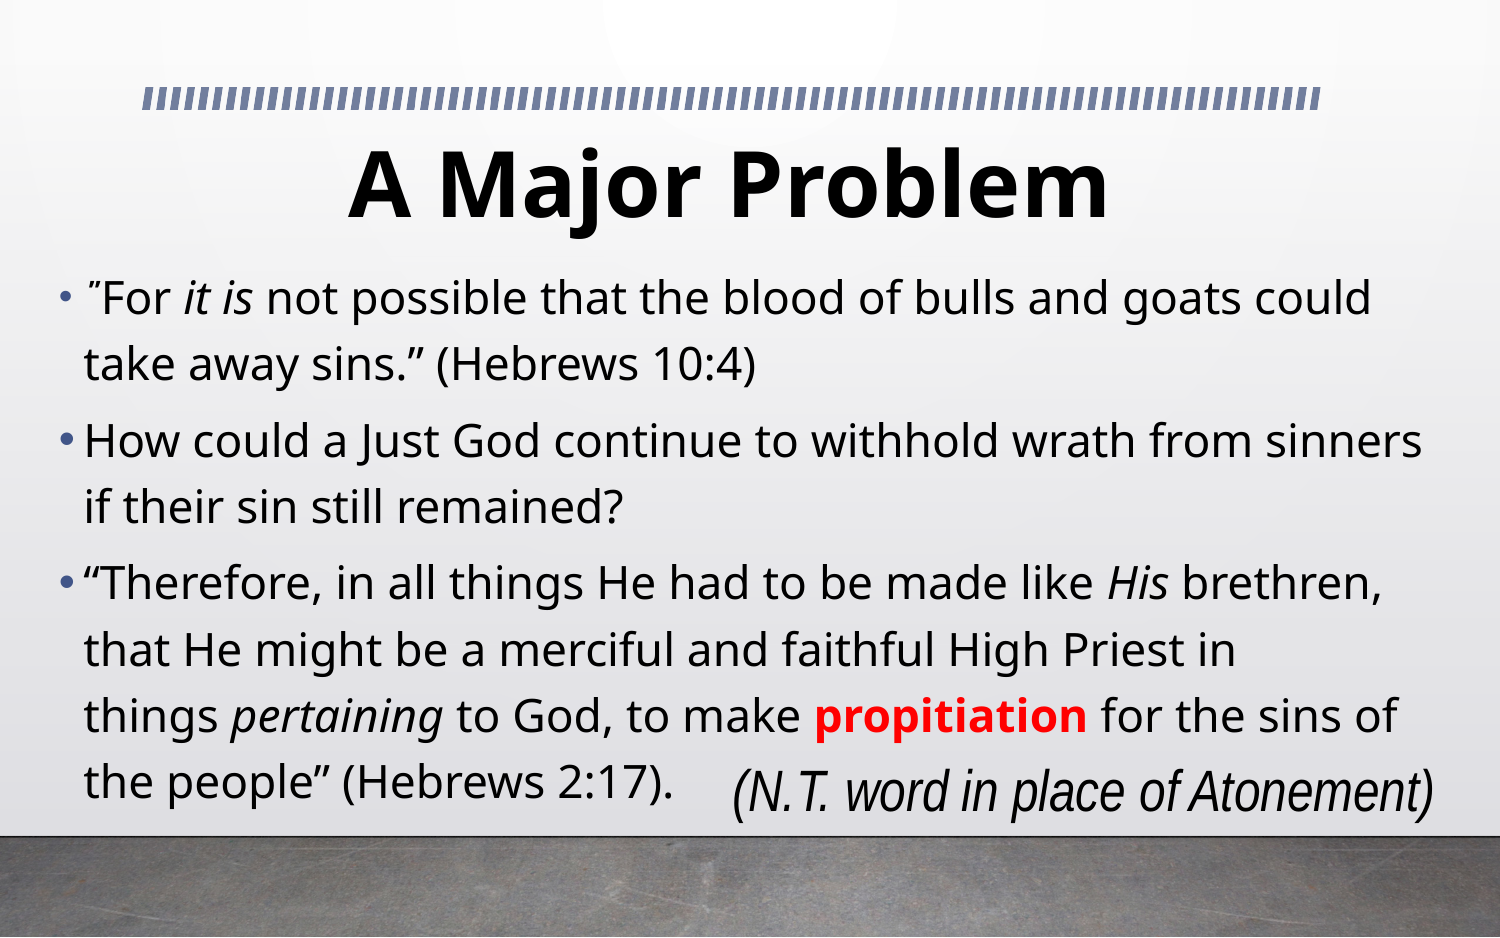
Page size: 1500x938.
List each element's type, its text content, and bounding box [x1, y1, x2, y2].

title A Major Problem [139, 130, 1321, 249]
picture [0, 836, 1500, 937]
text_box (N.T. word in place of Atonement) [717, 745, 1456, 830]
list ”For it is not possible that the blood of bulls and goats could take away sins.” (Hebrews 10:4) How could a Just God continue to withhold wrath from sinners if their sin still remained? “Therefore, in all things He had to be made like His brethren, that He might be a merciful and faithful High Priest in things pertaining to God, to make propitiation for the sins of the people” (Hebrews 2:17). [44, 249, 1456, 819]
